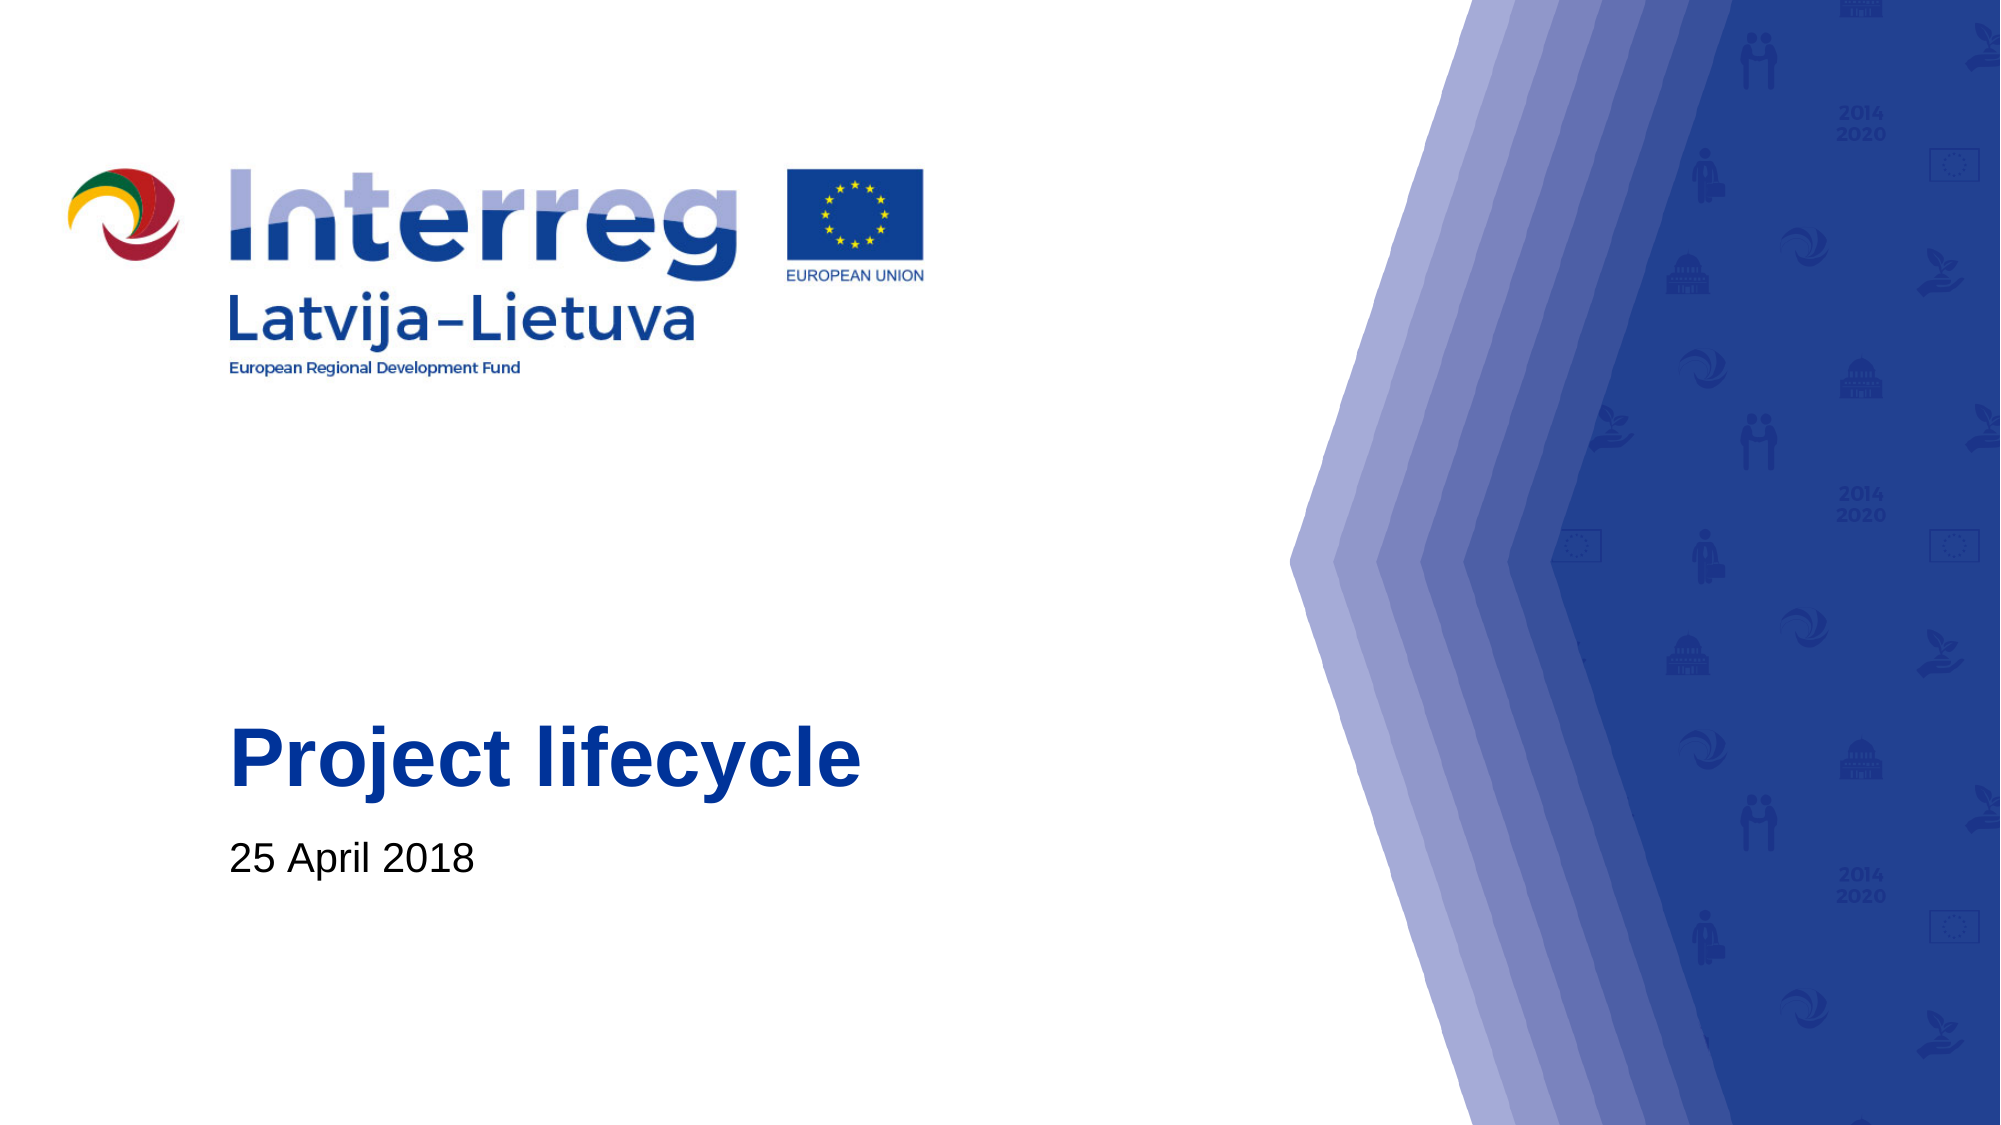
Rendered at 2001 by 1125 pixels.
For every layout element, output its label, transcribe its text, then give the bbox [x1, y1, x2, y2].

title Project lifecycle [229, 491, 1228, 805]
picture [1289, 0, 2000, 1125]
picture [0, 101, 991, 424]
subtitle 25 April 2018 [229, 834, 1228, 977]
